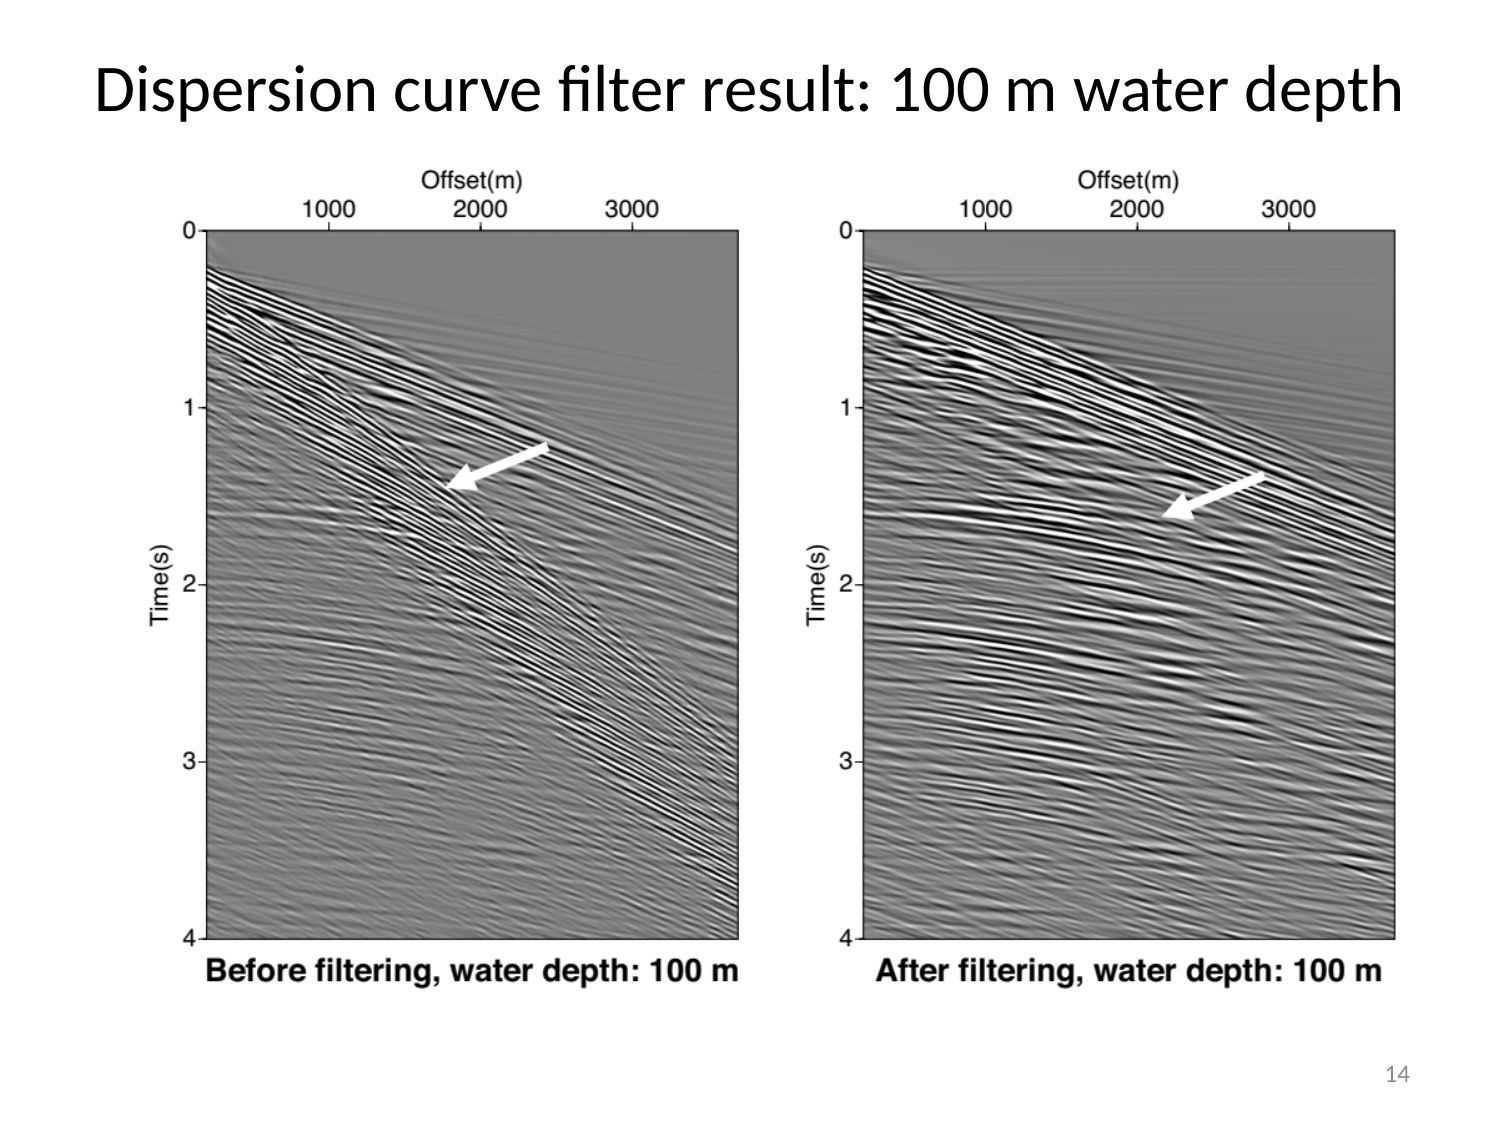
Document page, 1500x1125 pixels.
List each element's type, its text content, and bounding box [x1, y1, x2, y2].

slide_number 14 [1074, 1042, 1425, 1103]
picture [122, 146, 1426, 1019]
title Dispersion curve filter result: 100 m water depth [75, 35, 1425, 135]
